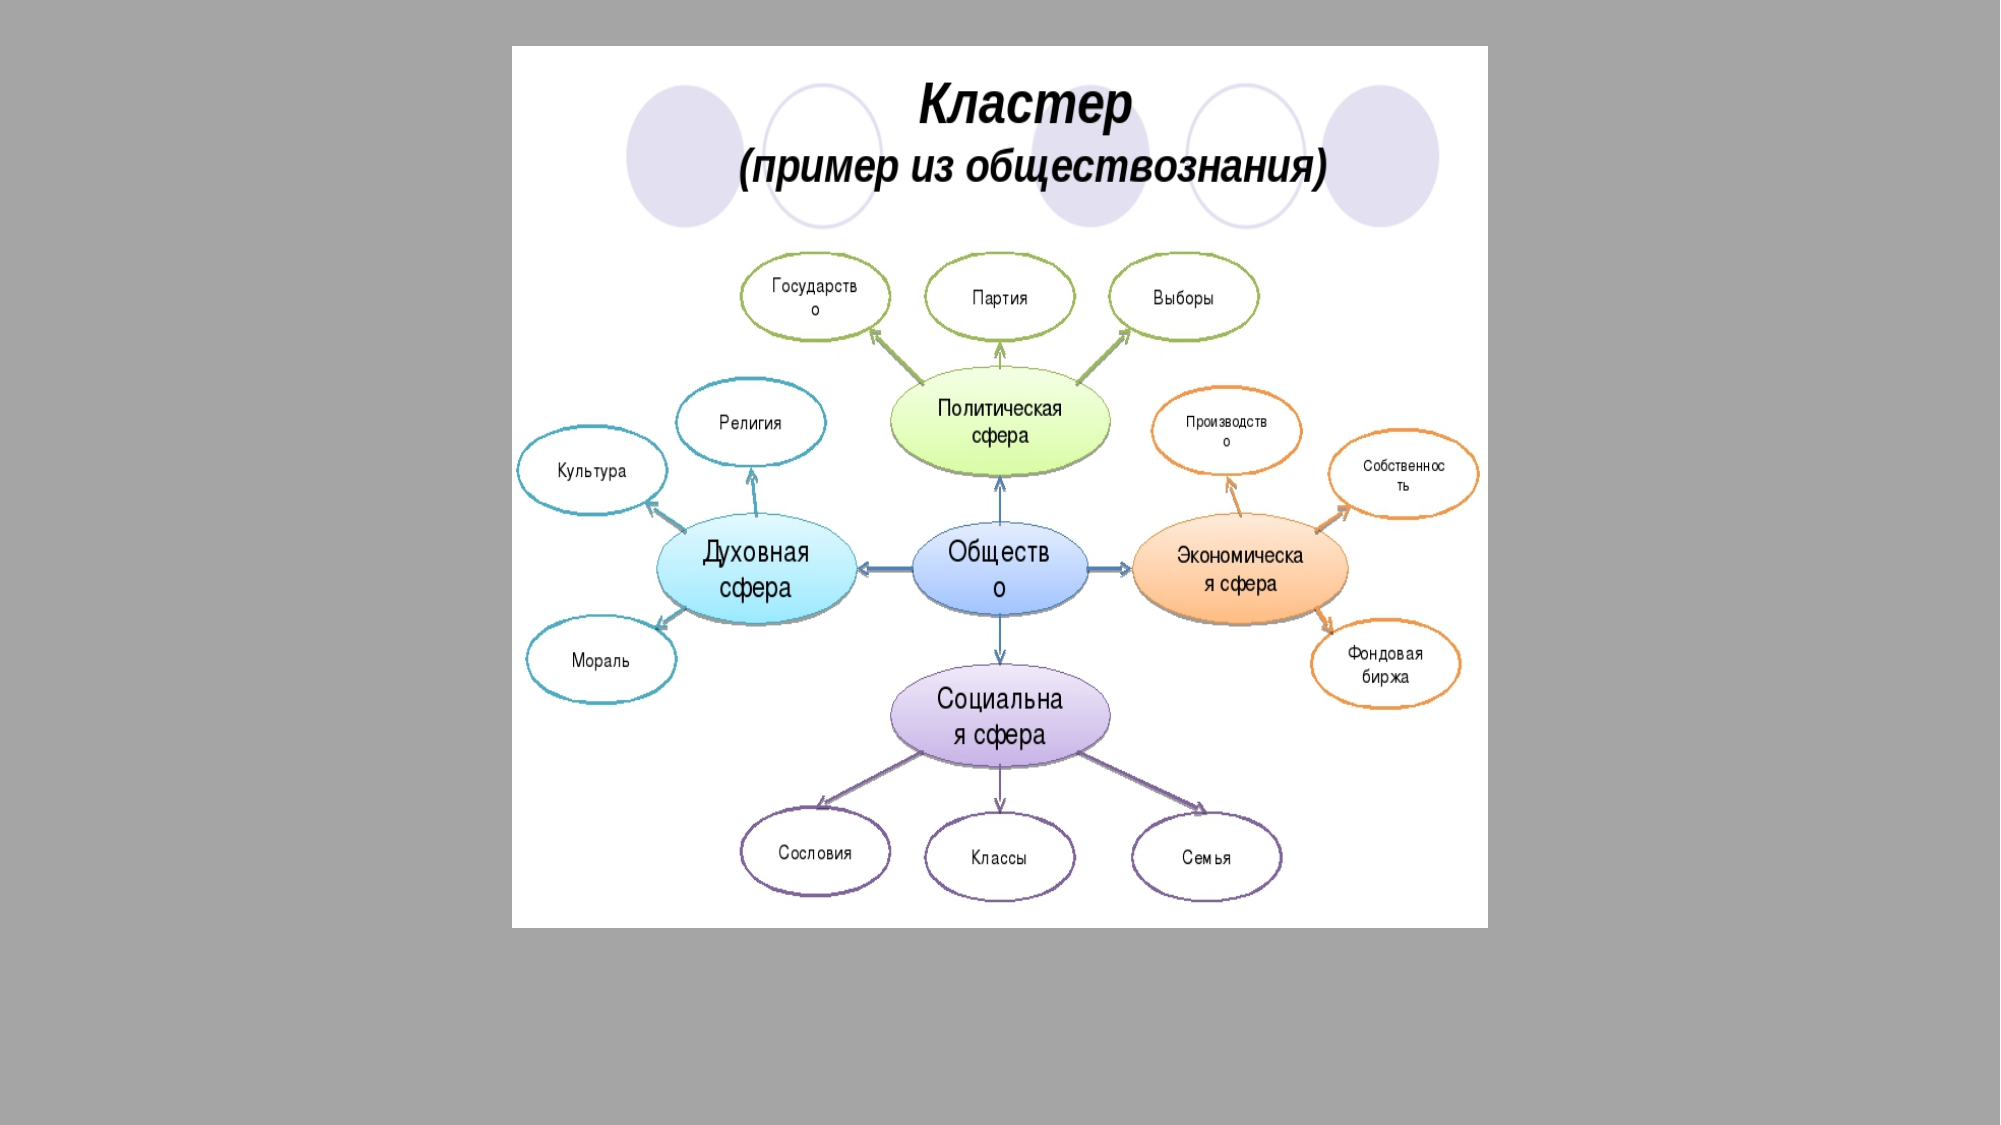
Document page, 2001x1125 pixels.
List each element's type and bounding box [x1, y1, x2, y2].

picture [512, 46, 1488, 928]
